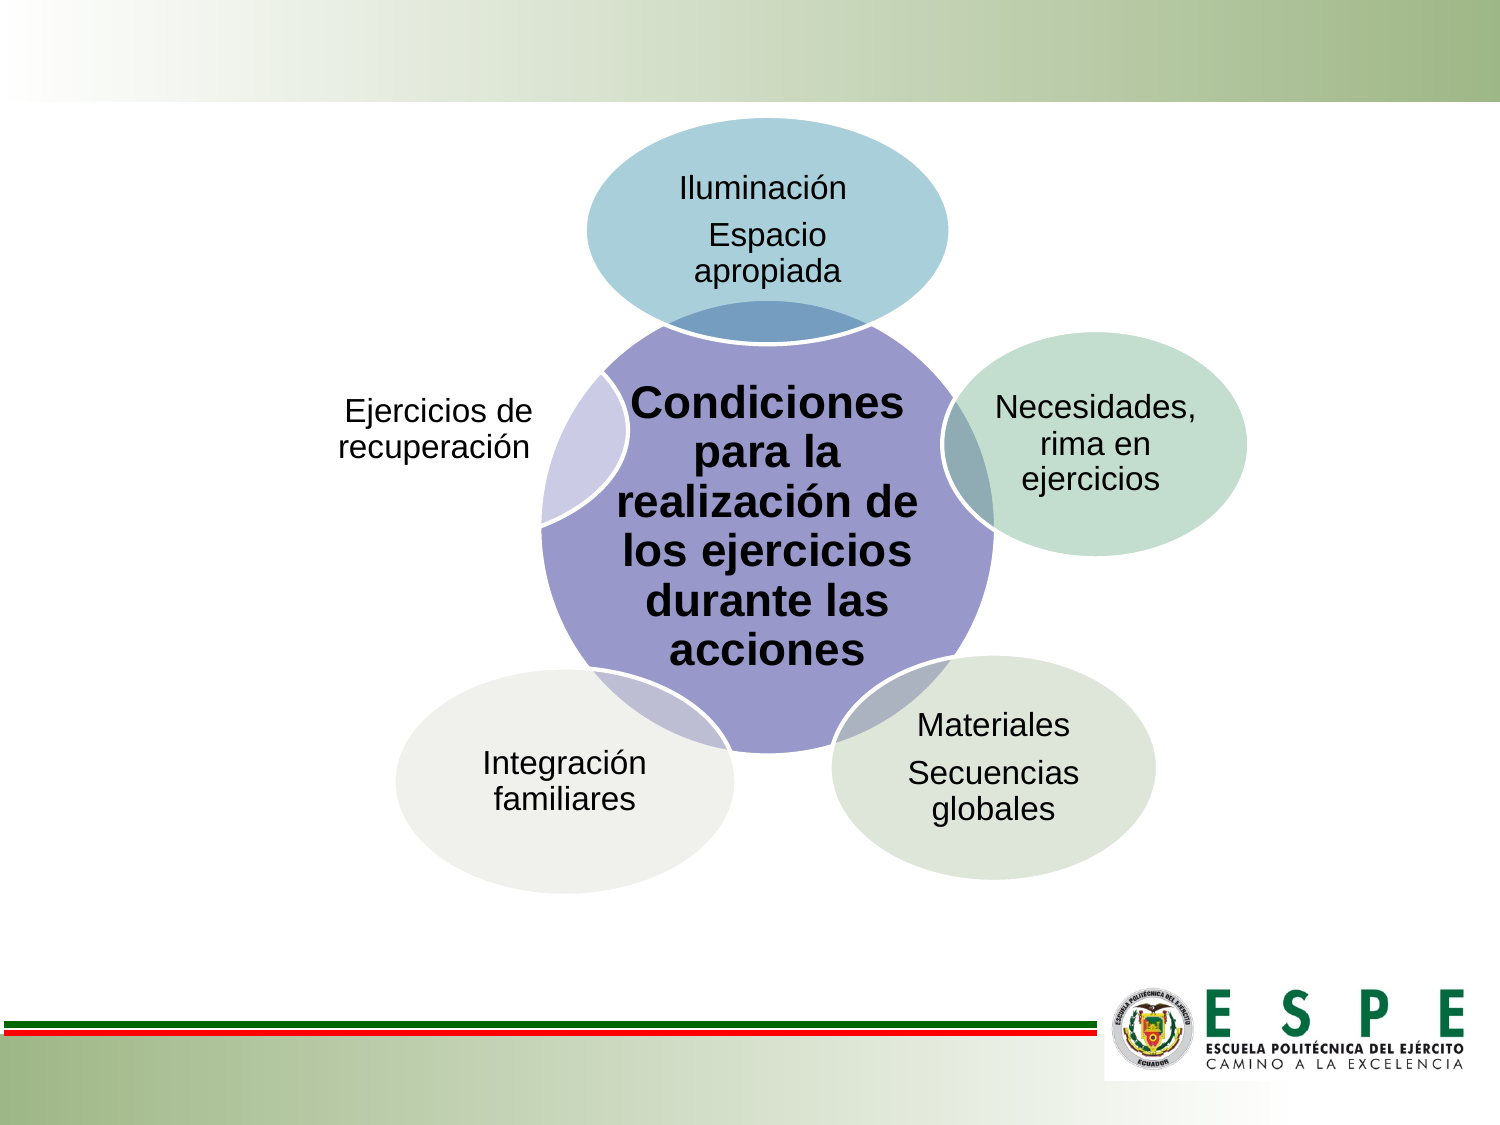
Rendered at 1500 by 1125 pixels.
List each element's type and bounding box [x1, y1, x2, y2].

text_box [249, 101, 1251, 897]
picture [1104, 976, 1483, 1081]
